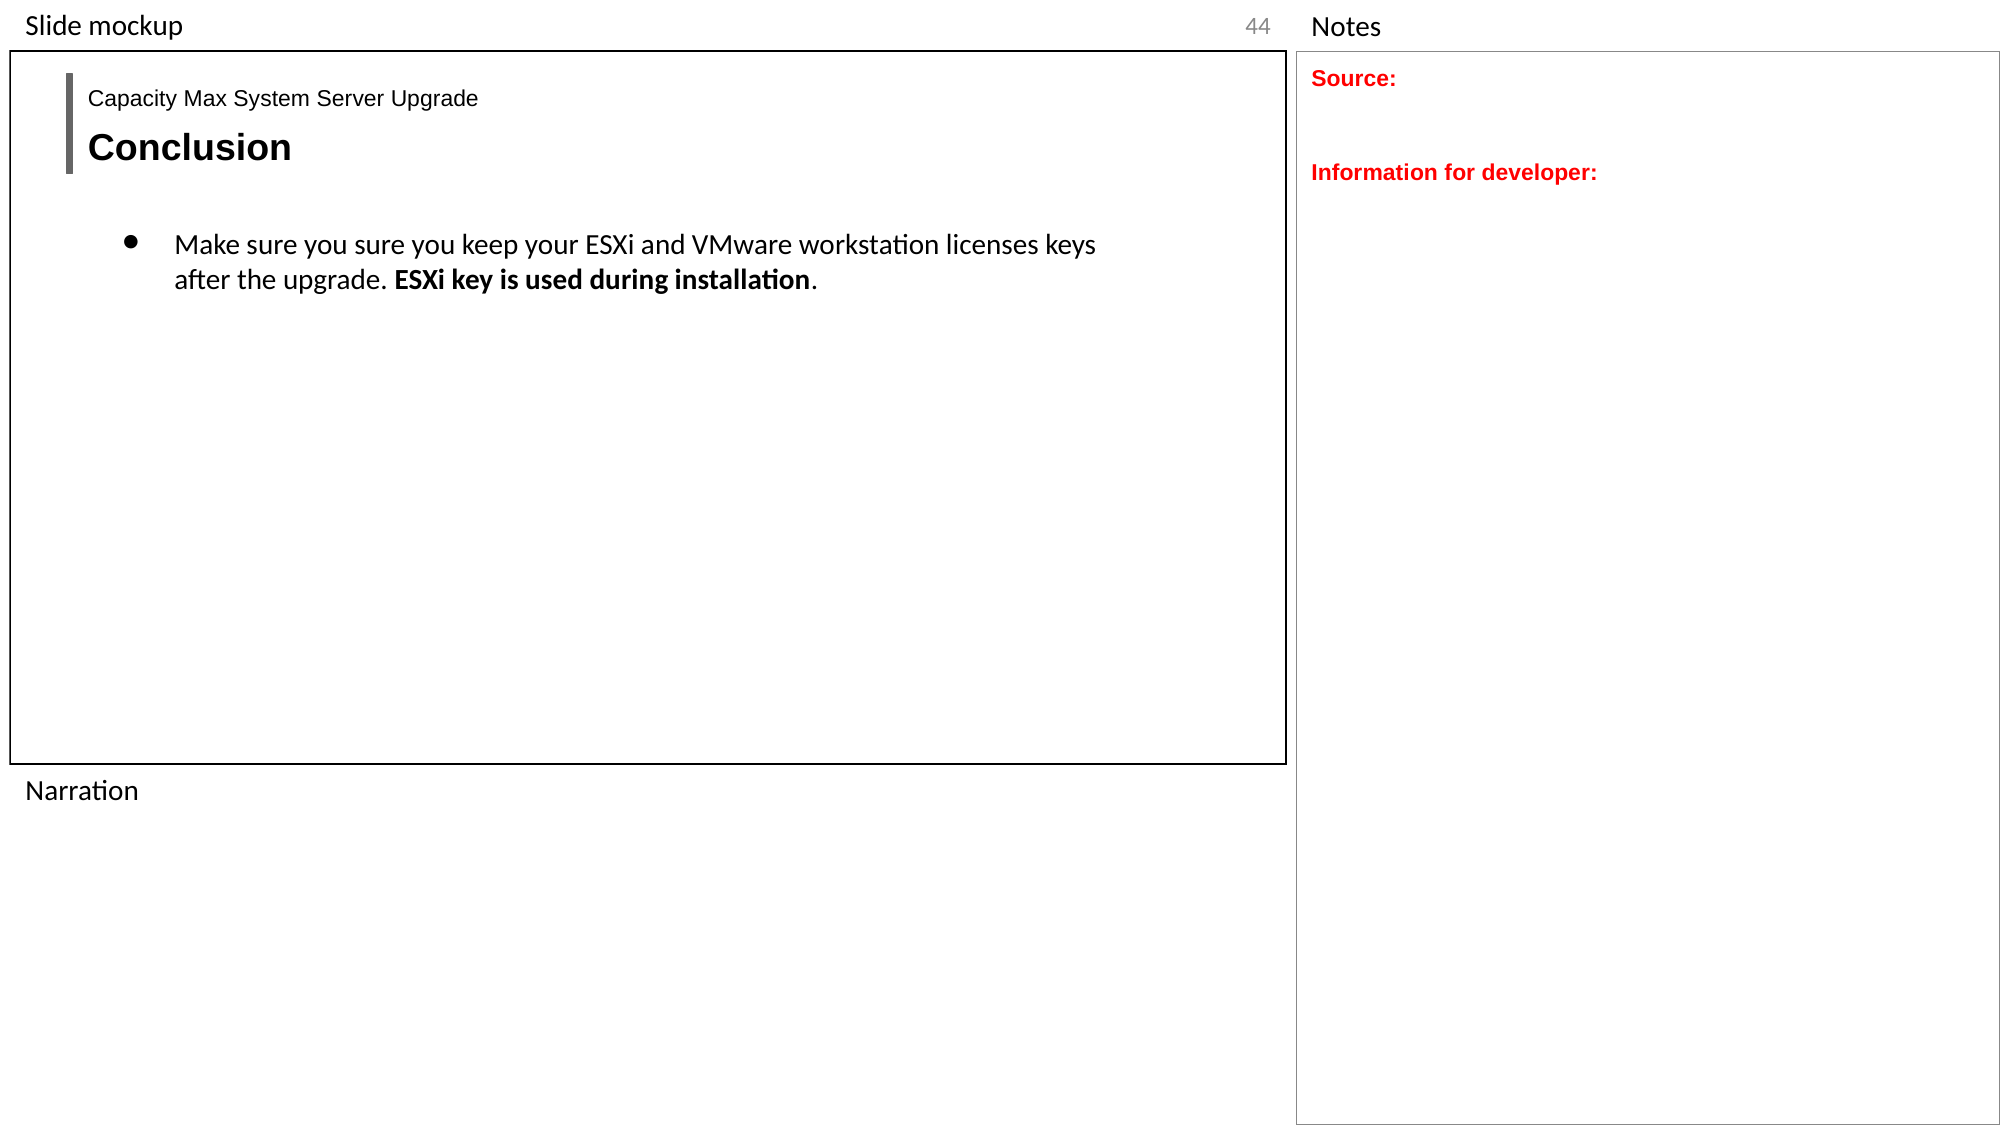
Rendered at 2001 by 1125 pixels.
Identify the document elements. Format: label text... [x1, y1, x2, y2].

list Source: Information for developer: [1296, 51, 2000, 1125]
text_box [66, 73, 73, 174]
text_box Conclusion [72, 121, 765, 168]
slide_number ‹#› [873, 0, 1286, 51]
text_box Capacity Max System Server Upgrade [72, 68, 765, 121]
text_box Make sure you sure you keep your ESXi and VMware workstation licenses keys after the upgrade. ESXi key is used during installation. [84, 210, 1170, 311]
